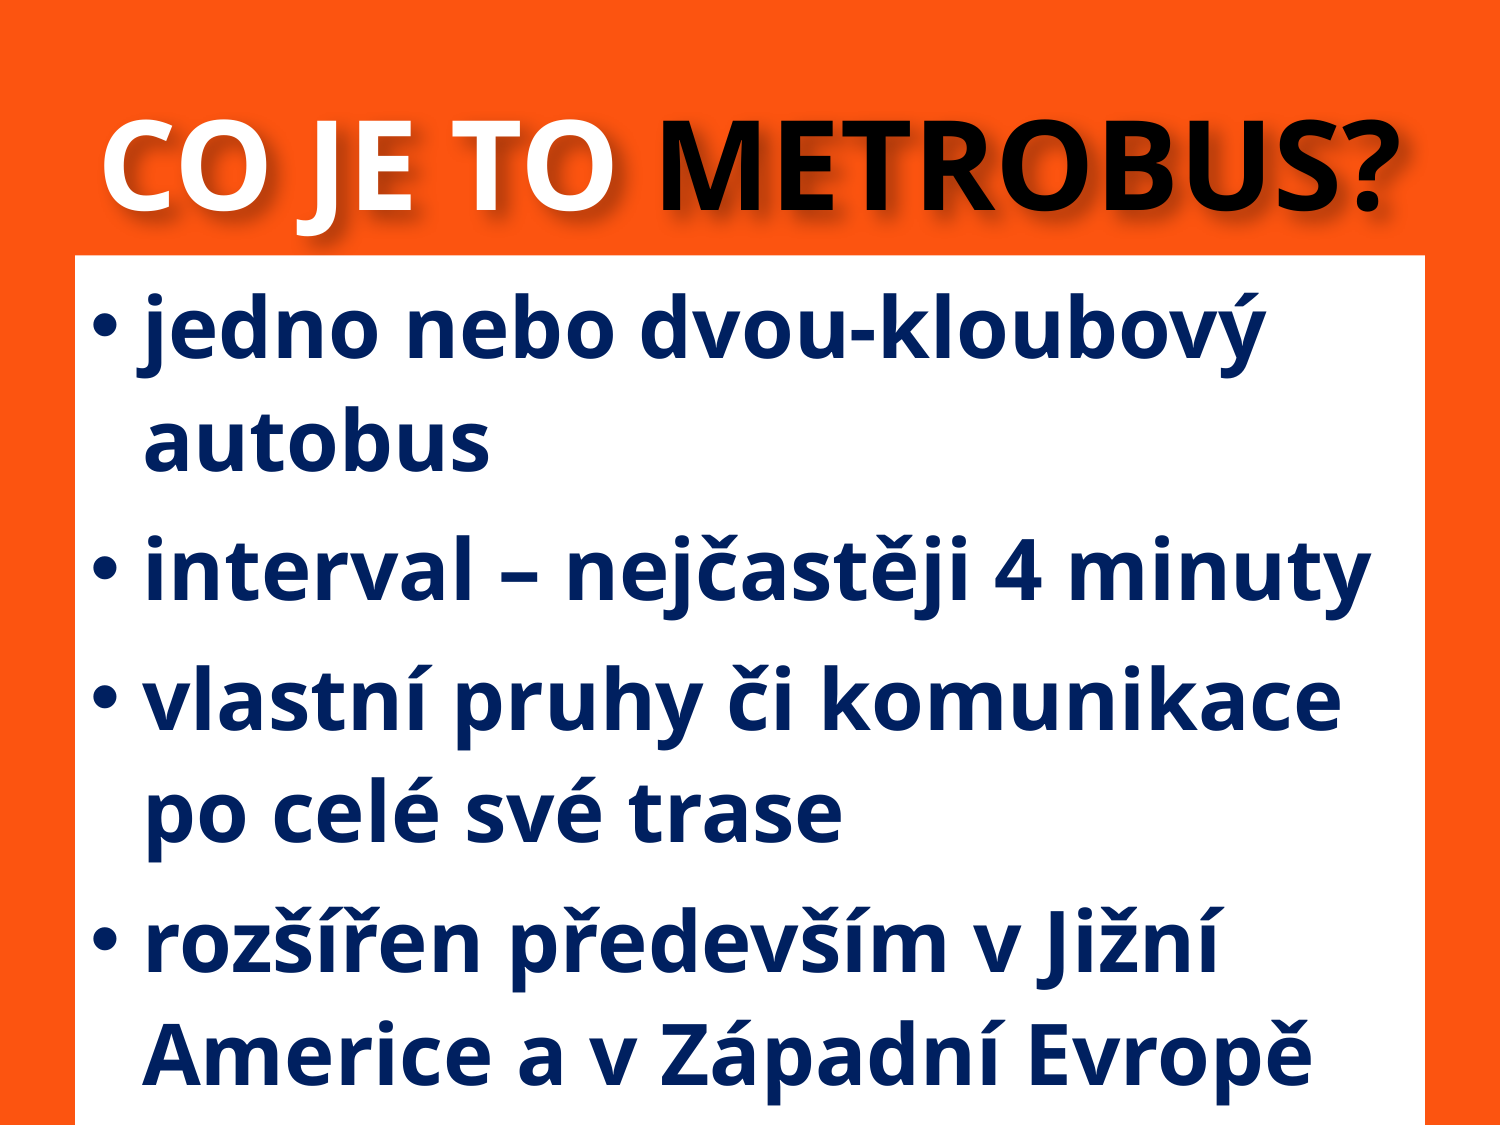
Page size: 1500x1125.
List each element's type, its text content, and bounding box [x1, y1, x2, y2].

title CO JE TO METROBUS? [0, 66, 1500, 255]
list jedno nebo dvou-kloubový autobus interval – nejčastěji 4 minuty vlastní pruhy či komunikace po celé své trase rozšířen především v Jižní Americe a v Západní Evropě [75, 255, 1425, 1125]
